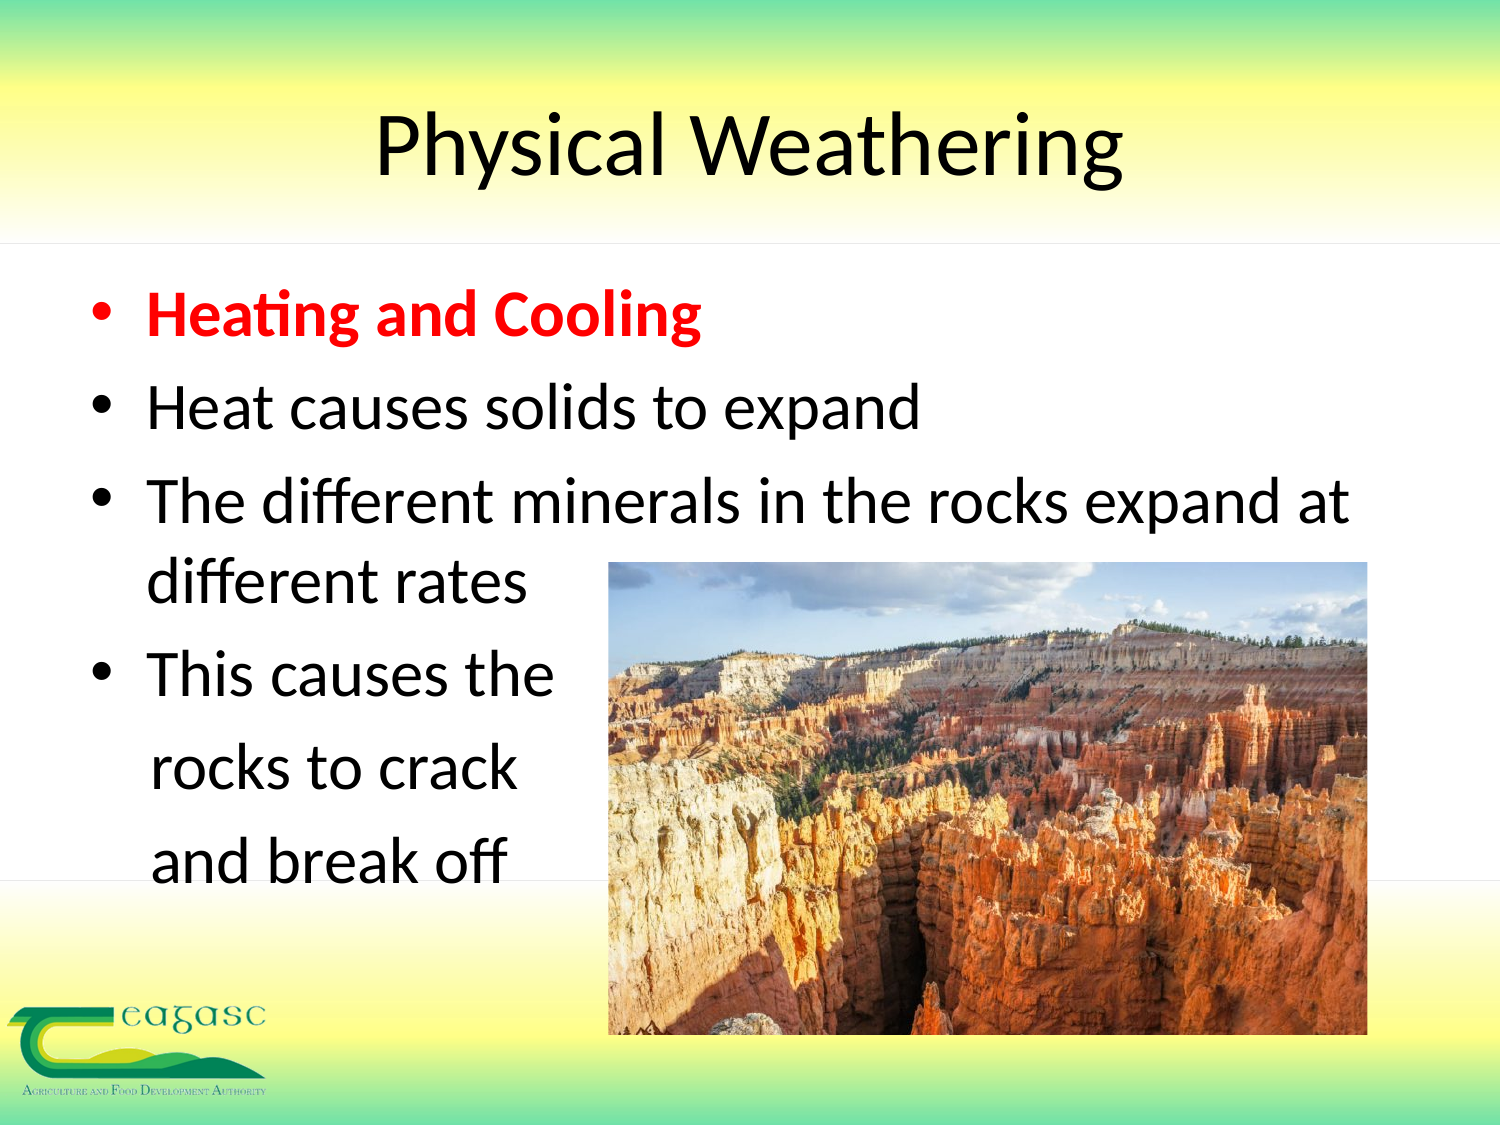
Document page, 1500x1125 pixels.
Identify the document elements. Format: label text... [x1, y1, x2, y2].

list Heating and Cooling Heat causes solids to expand The different minerals in the rocks expand at different rates This causes the rocks to crack and break off [75, 262, 1425, 1005]
title Physical Weathering [75, 45, 1425, 233]
picture [0, 0, 1500, 1125]
